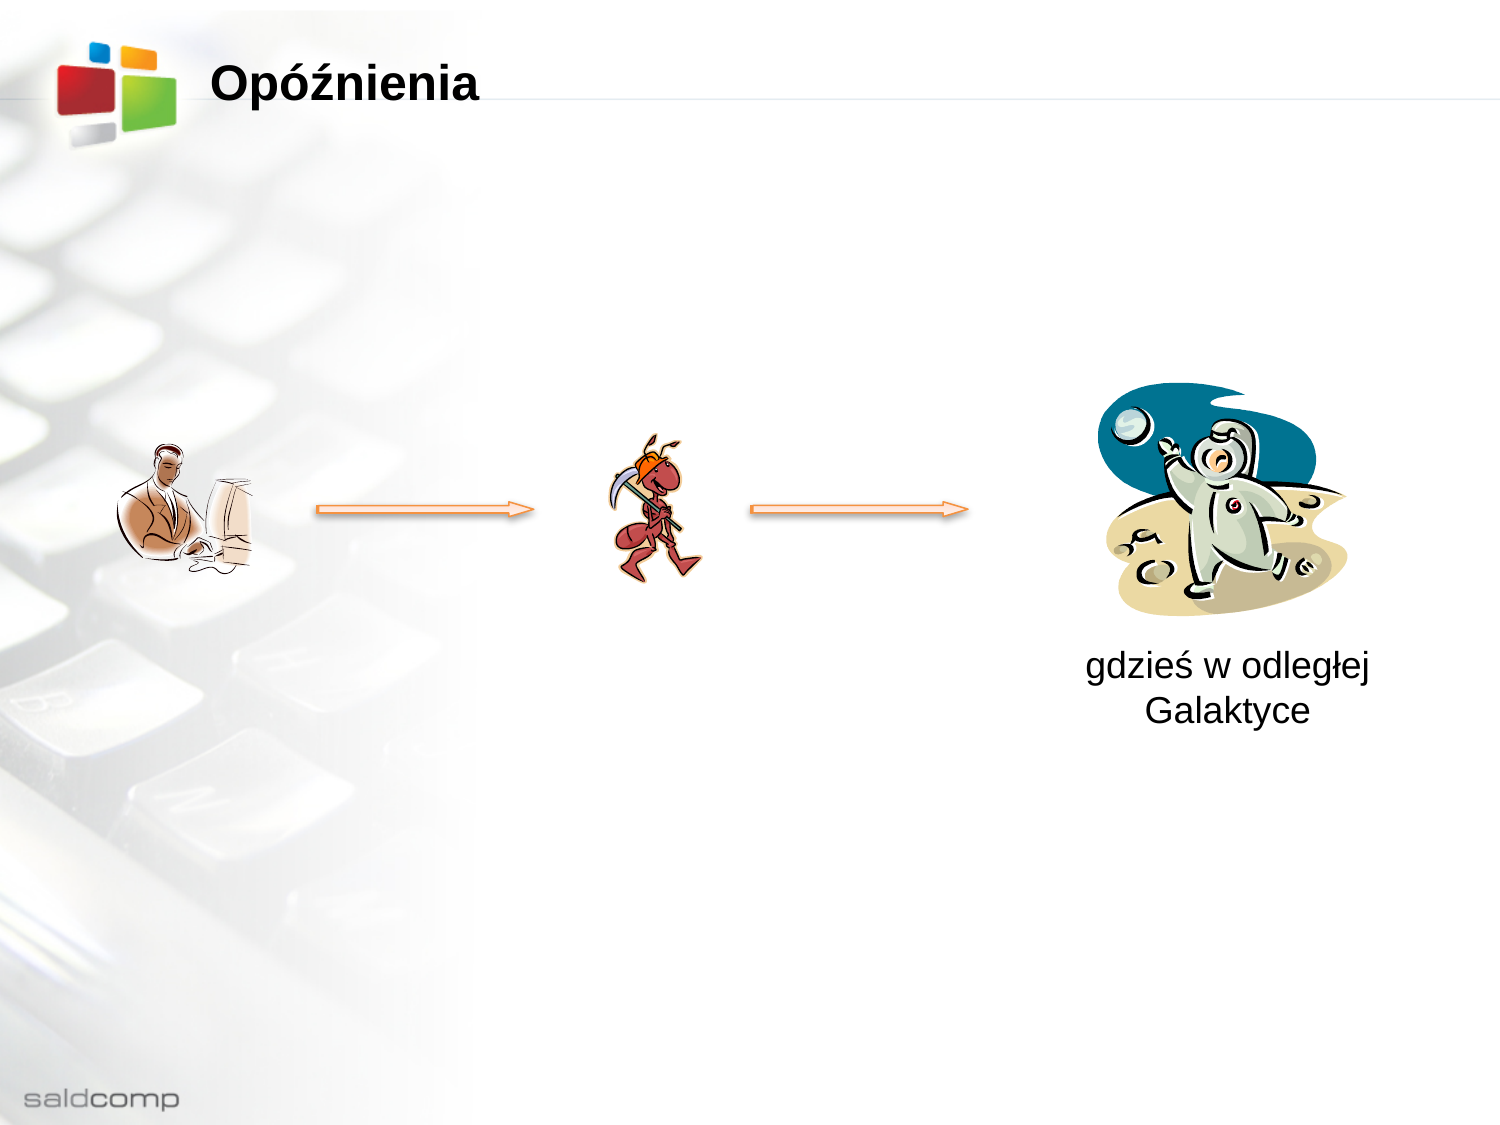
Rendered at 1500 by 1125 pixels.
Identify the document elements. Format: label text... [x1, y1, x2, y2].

text_box [316, 501, 535, 518]
text_box [750, 500, 969, 518]
picture [0, 0, 1500, 1125]
title Opóźnienia [194, 42, 1459, 119]
text_box gdzieś w odległej Galaktyce [1070, 633, 1385, 739]
